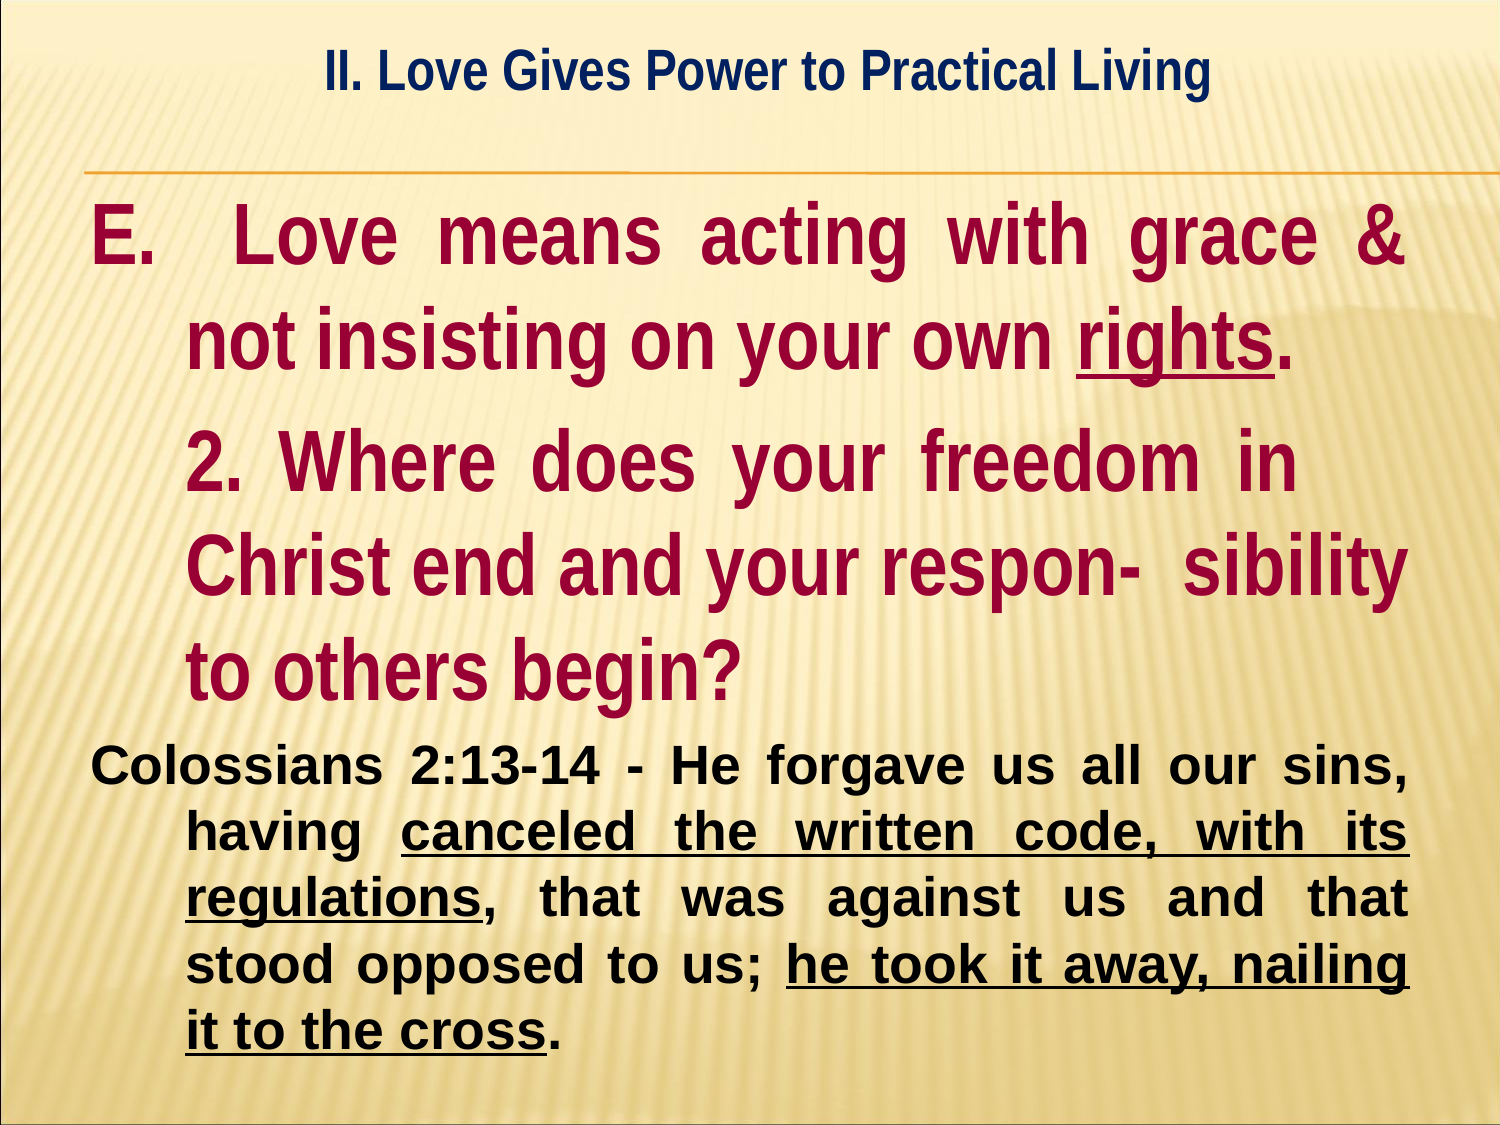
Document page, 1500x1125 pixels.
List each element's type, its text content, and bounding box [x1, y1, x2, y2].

text_box II. Love Gives Power to Practical Living [124, 24, 1413, 110]
list E. Love means acting with grace & not insisting on your own rights. 2. Where does your freedom in Christ end and your respon- sibility to others begin? Colossians 2:13-14 - He forgave us all our sins, having canceled the written code, with its regulations, that was against us and that stood opposed to us; he took it away, nailing it to the cross. [75, 170, 1425, 1075]
picture [0, 0, 1500, 1125]
